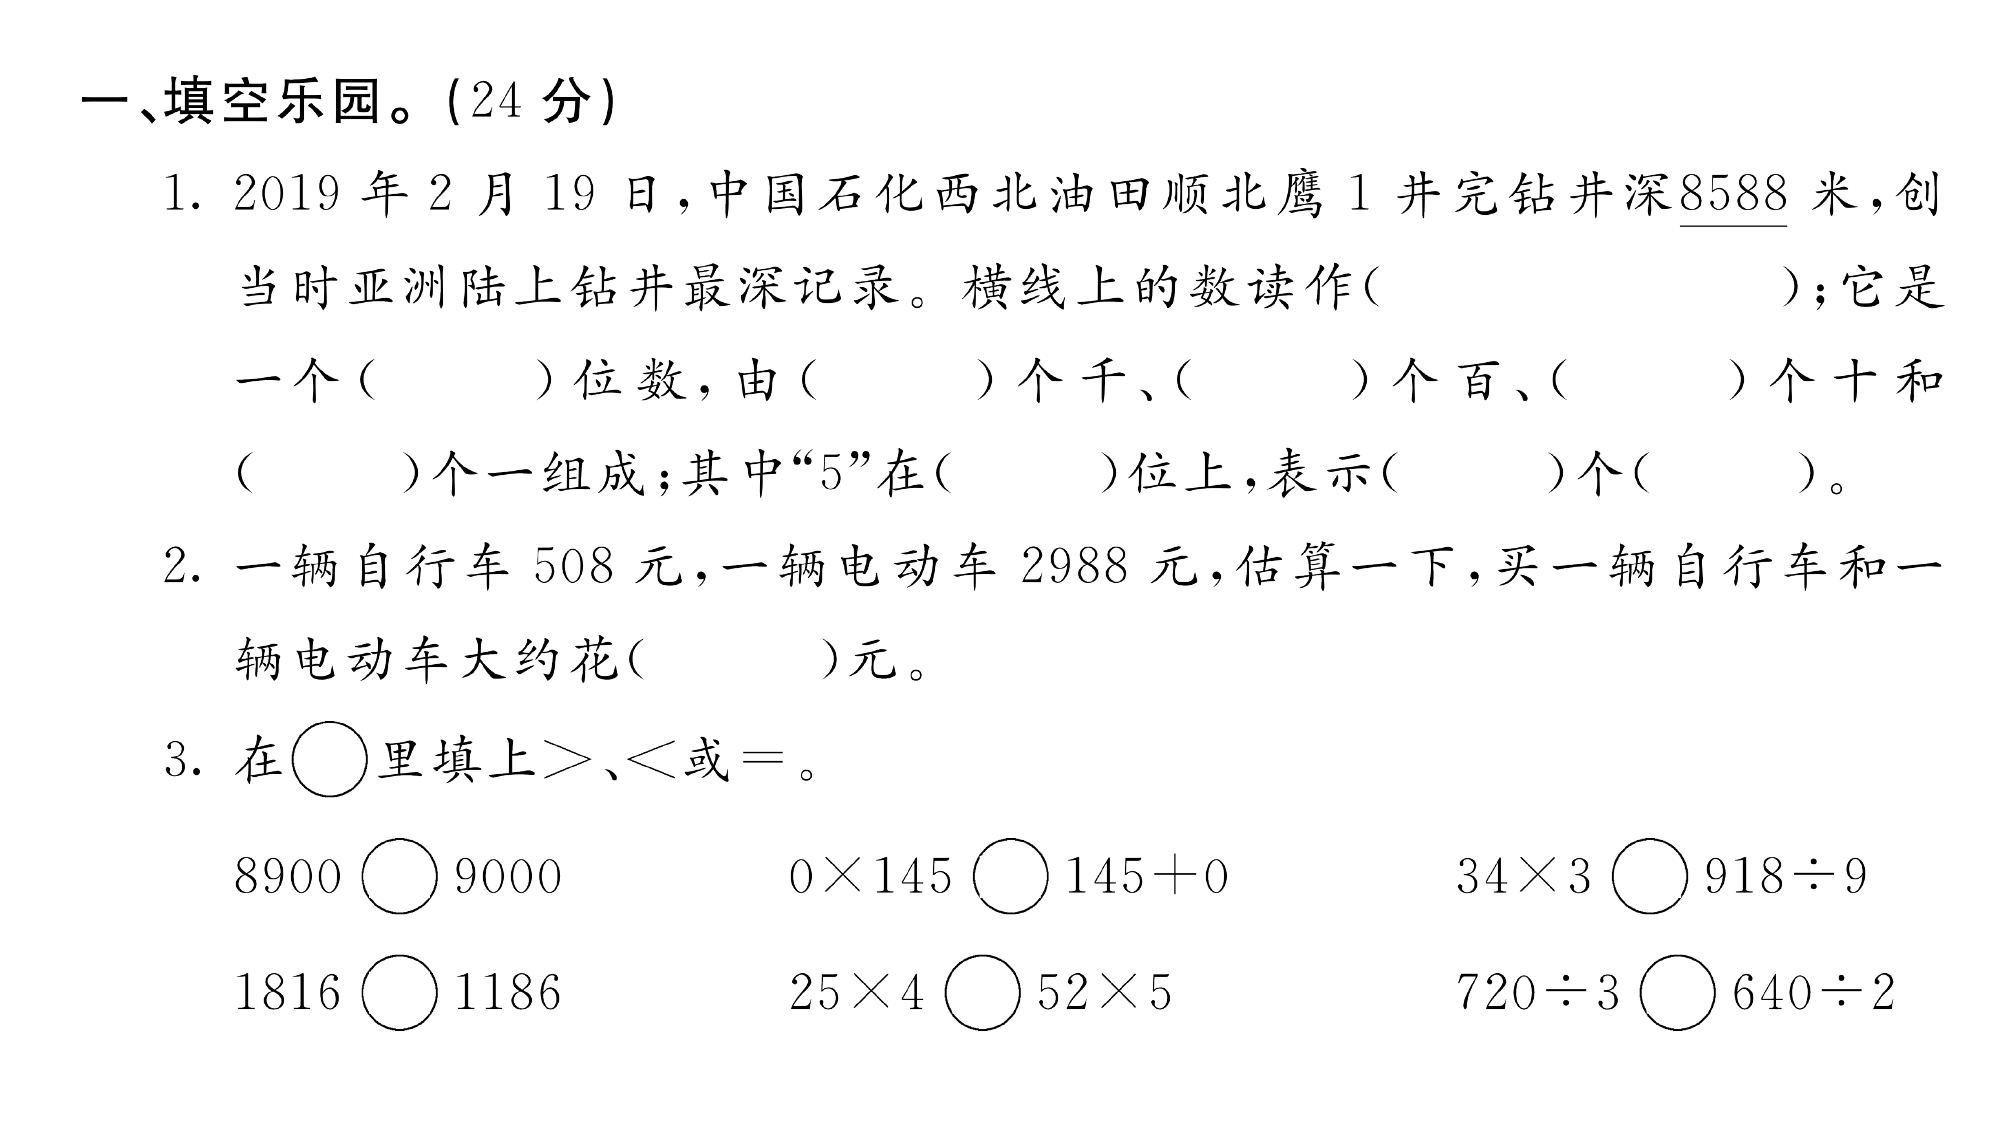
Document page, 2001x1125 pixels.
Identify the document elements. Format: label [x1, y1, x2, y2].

picture [78, 54, 2001, 1053]
